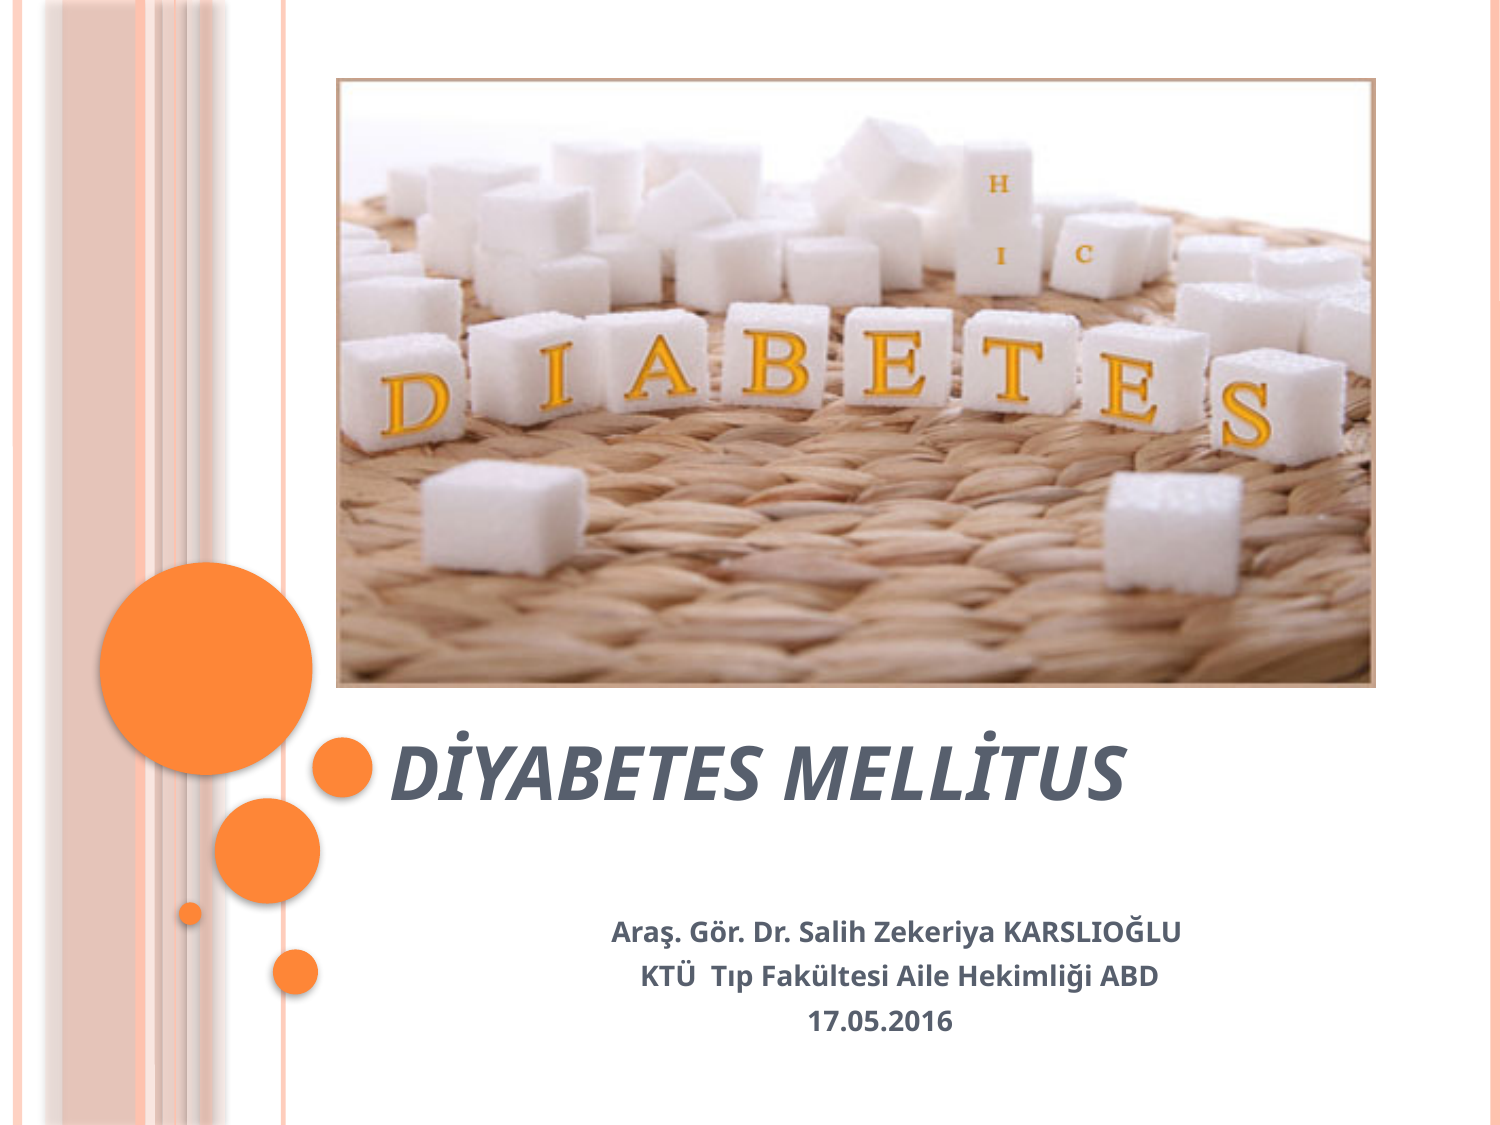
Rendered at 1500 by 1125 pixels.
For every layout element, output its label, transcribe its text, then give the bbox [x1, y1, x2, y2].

picture [335, 77, 1377, 689]
title DİYABETES MELLİTUS [375, 512, 1388, 824]
subtitle Araş. Gör. Dr. Salih Zekeriya KARSLIOĞLU KTÜ Tıp Fakültesi Aile Hekimliği ABD 17.05.2016 [596, 857, 1388, 1046]
